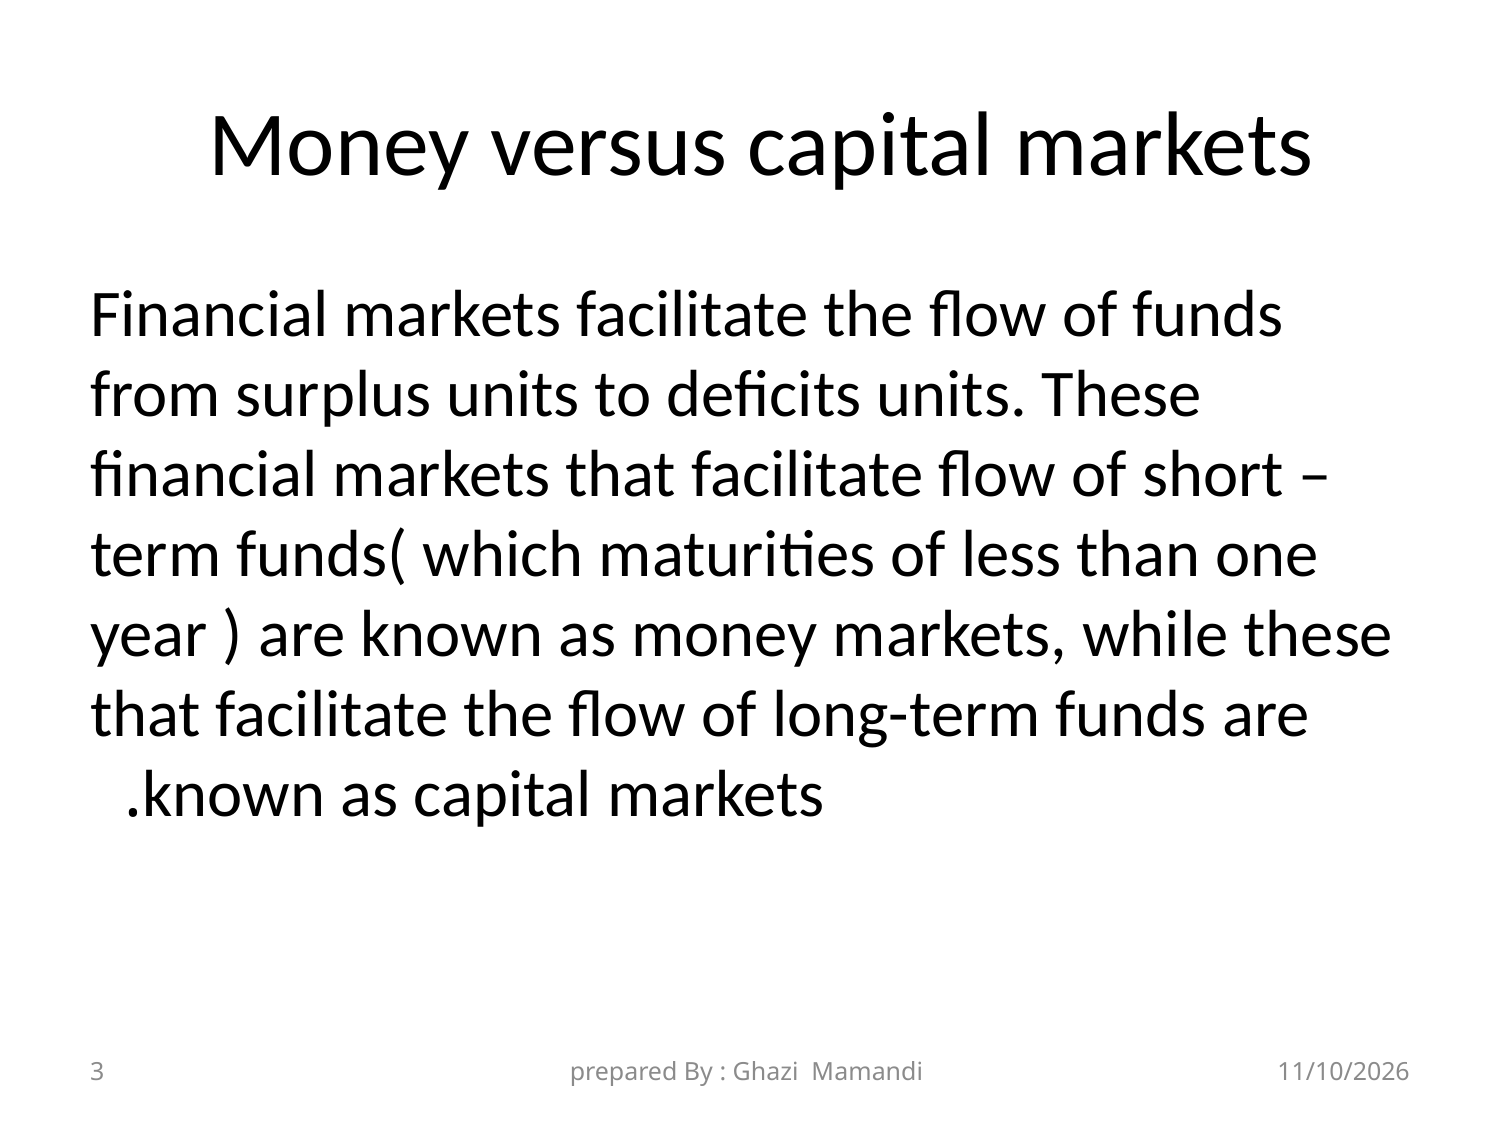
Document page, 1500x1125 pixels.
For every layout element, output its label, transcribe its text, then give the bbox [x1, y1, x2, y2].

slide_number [1074, 1042, 1425, 1103]
list Financial markets facilitate the flow of funds from surplus units to deficits units. These financial markets that facilitate flow of short –term funds( which maturities of less than one year ) are known as money markets, while these that facilitate the flow of long-term funds are known as capital markets. [75, 262, 1425, 1005]
title Money versus capital markets [75, 45, 1425, 233]
footer prepared By : Ghazi Mamandi [512, 1042, 988, 1103]
slide_number 3 [75, 1042, 425, 1103]
